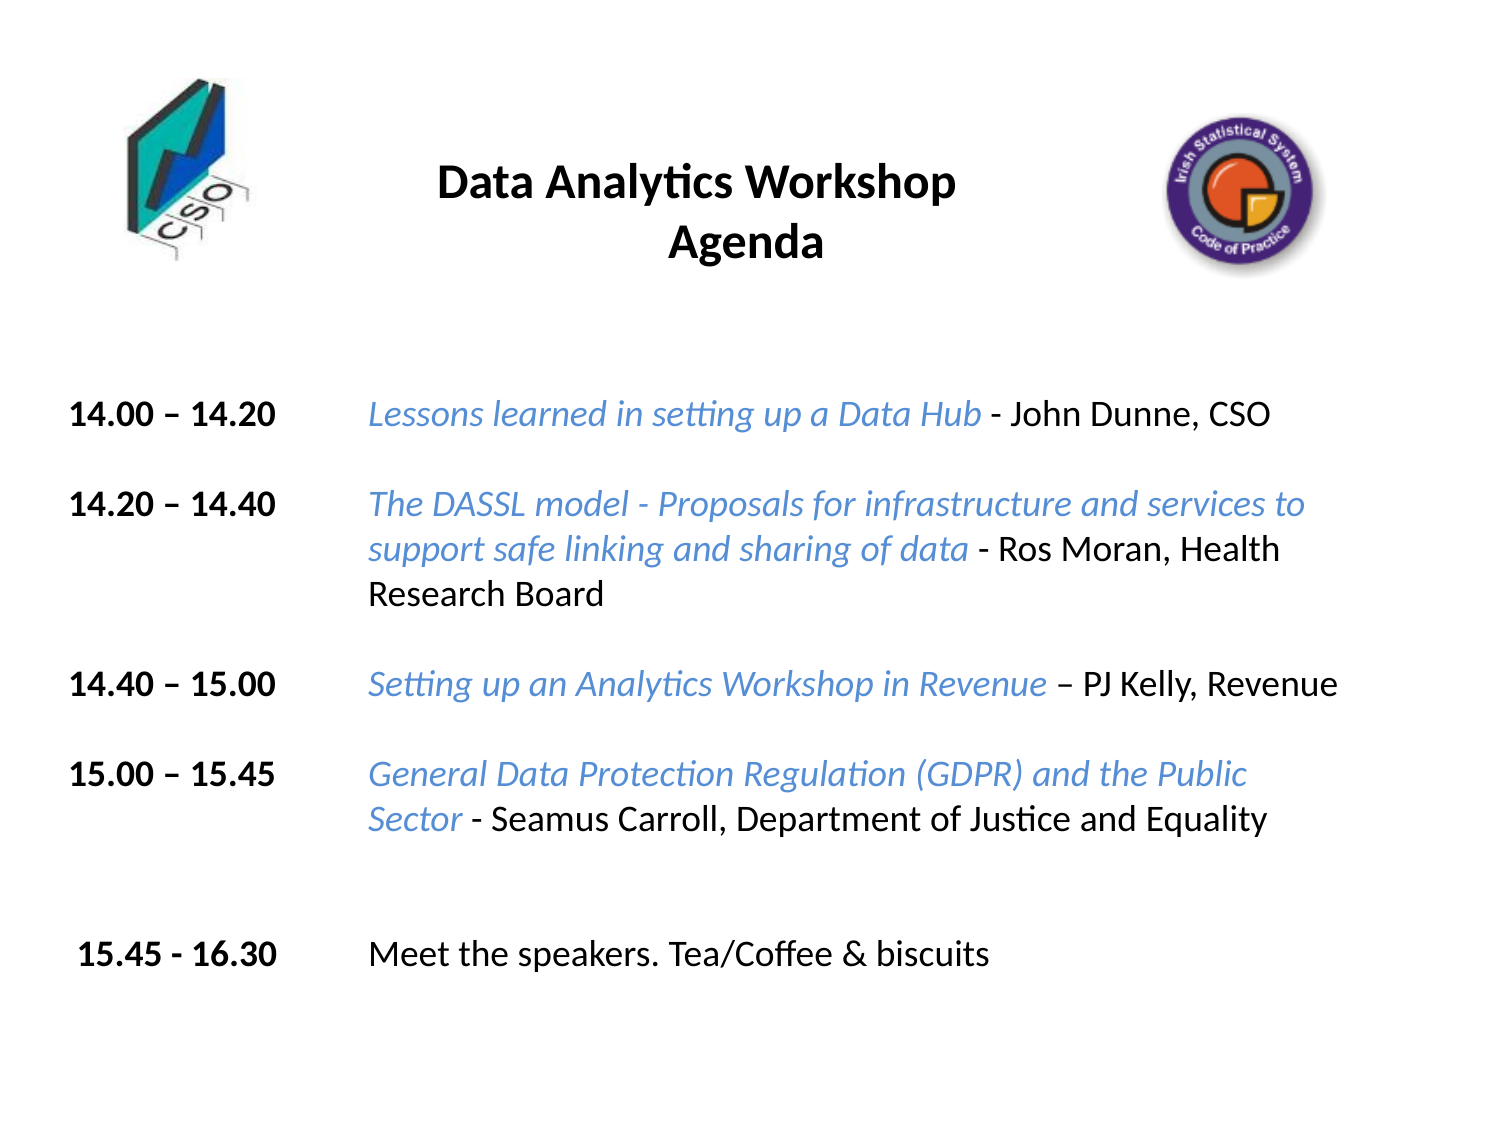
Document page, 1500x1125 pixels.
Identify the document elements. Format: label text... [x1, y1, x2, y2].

picture [76, 77, 302, 261]
title Data Analytics Workshop Agenda 14.00 – 14.20 Lessons learned in setting up a Data Hub - John Dunne, CSO 14.20 – 14.40 The DASSL model - Proposals for infrastructure and services to support safe linking and sharing of data - Ros Moran, Health Research Board 14.40 – 15.00 Setting up an Analytics Workshop in Revenue – PJ Kelly, Revenue 15.00 – 15.45 General Data Protection Regulation (GDPR) and the Public Sector - Seamus Carroll, Department of Justice and Equality 15.45 - 16.30 Meet the speakers. Tea/Coffee & biscuits [53, 54, 1435, 1024]
picture [1161, 113, 1330, 281]
